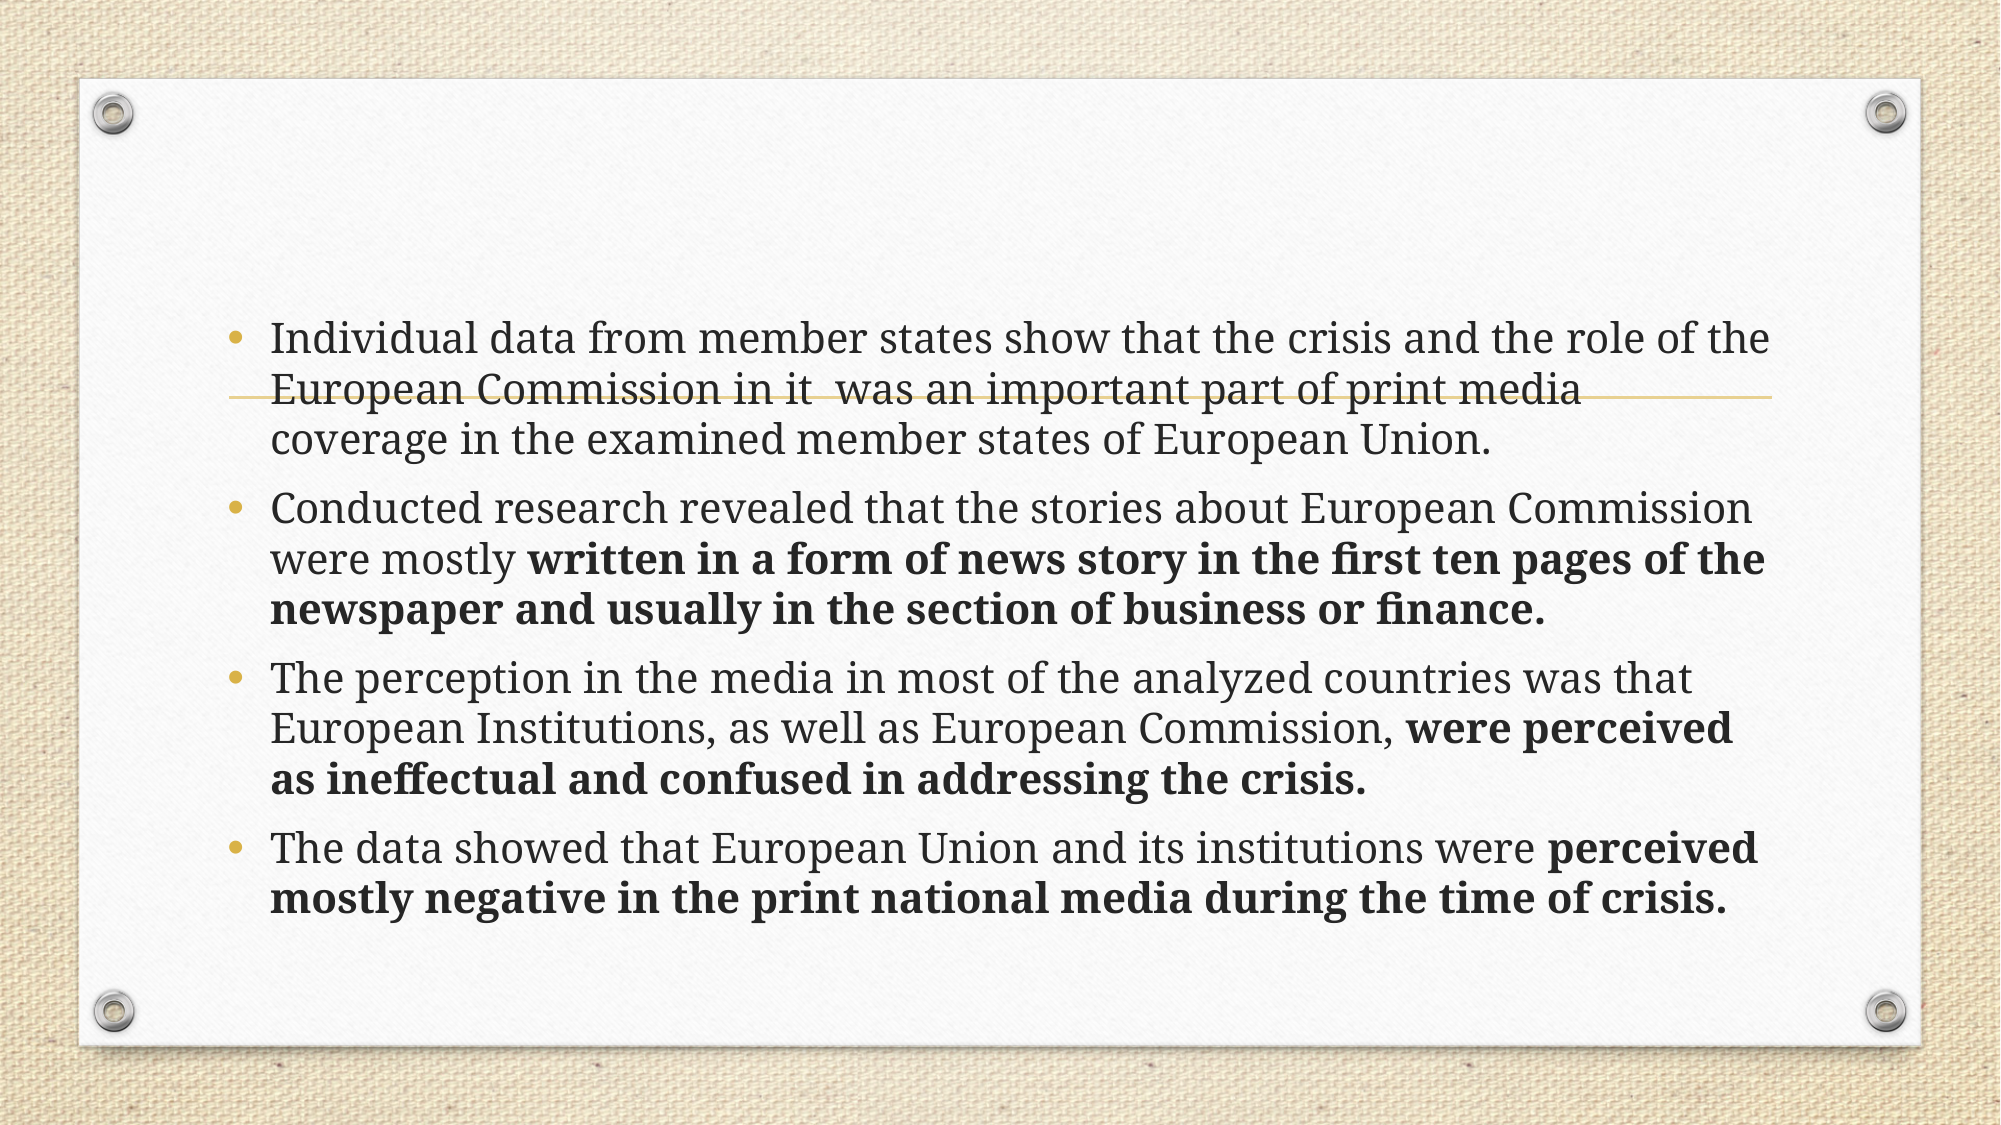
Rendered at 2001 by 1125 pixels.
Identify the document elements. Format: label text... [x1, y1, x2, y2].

list Individual data from member states show that the crisis and the role of the European Commission in it was an important part of print media coverage in the examined member states of European Union. Conducted research revealed that the stories about European Commission were mostly written in a form of news story in the first ten pages of the newspaper and usually in the section of business or finance. The perception in the media in most of the analyzed countries was that European Institutions, as well as European Commission, were perceived as ineffectual and confused in addressing the crisis. The data showed that European Union and its institutions were perceived mostly negative in the print national media during the time of crisis. [212, 304, 1788, 964]
picture [0, 0, 2001, 1125]
